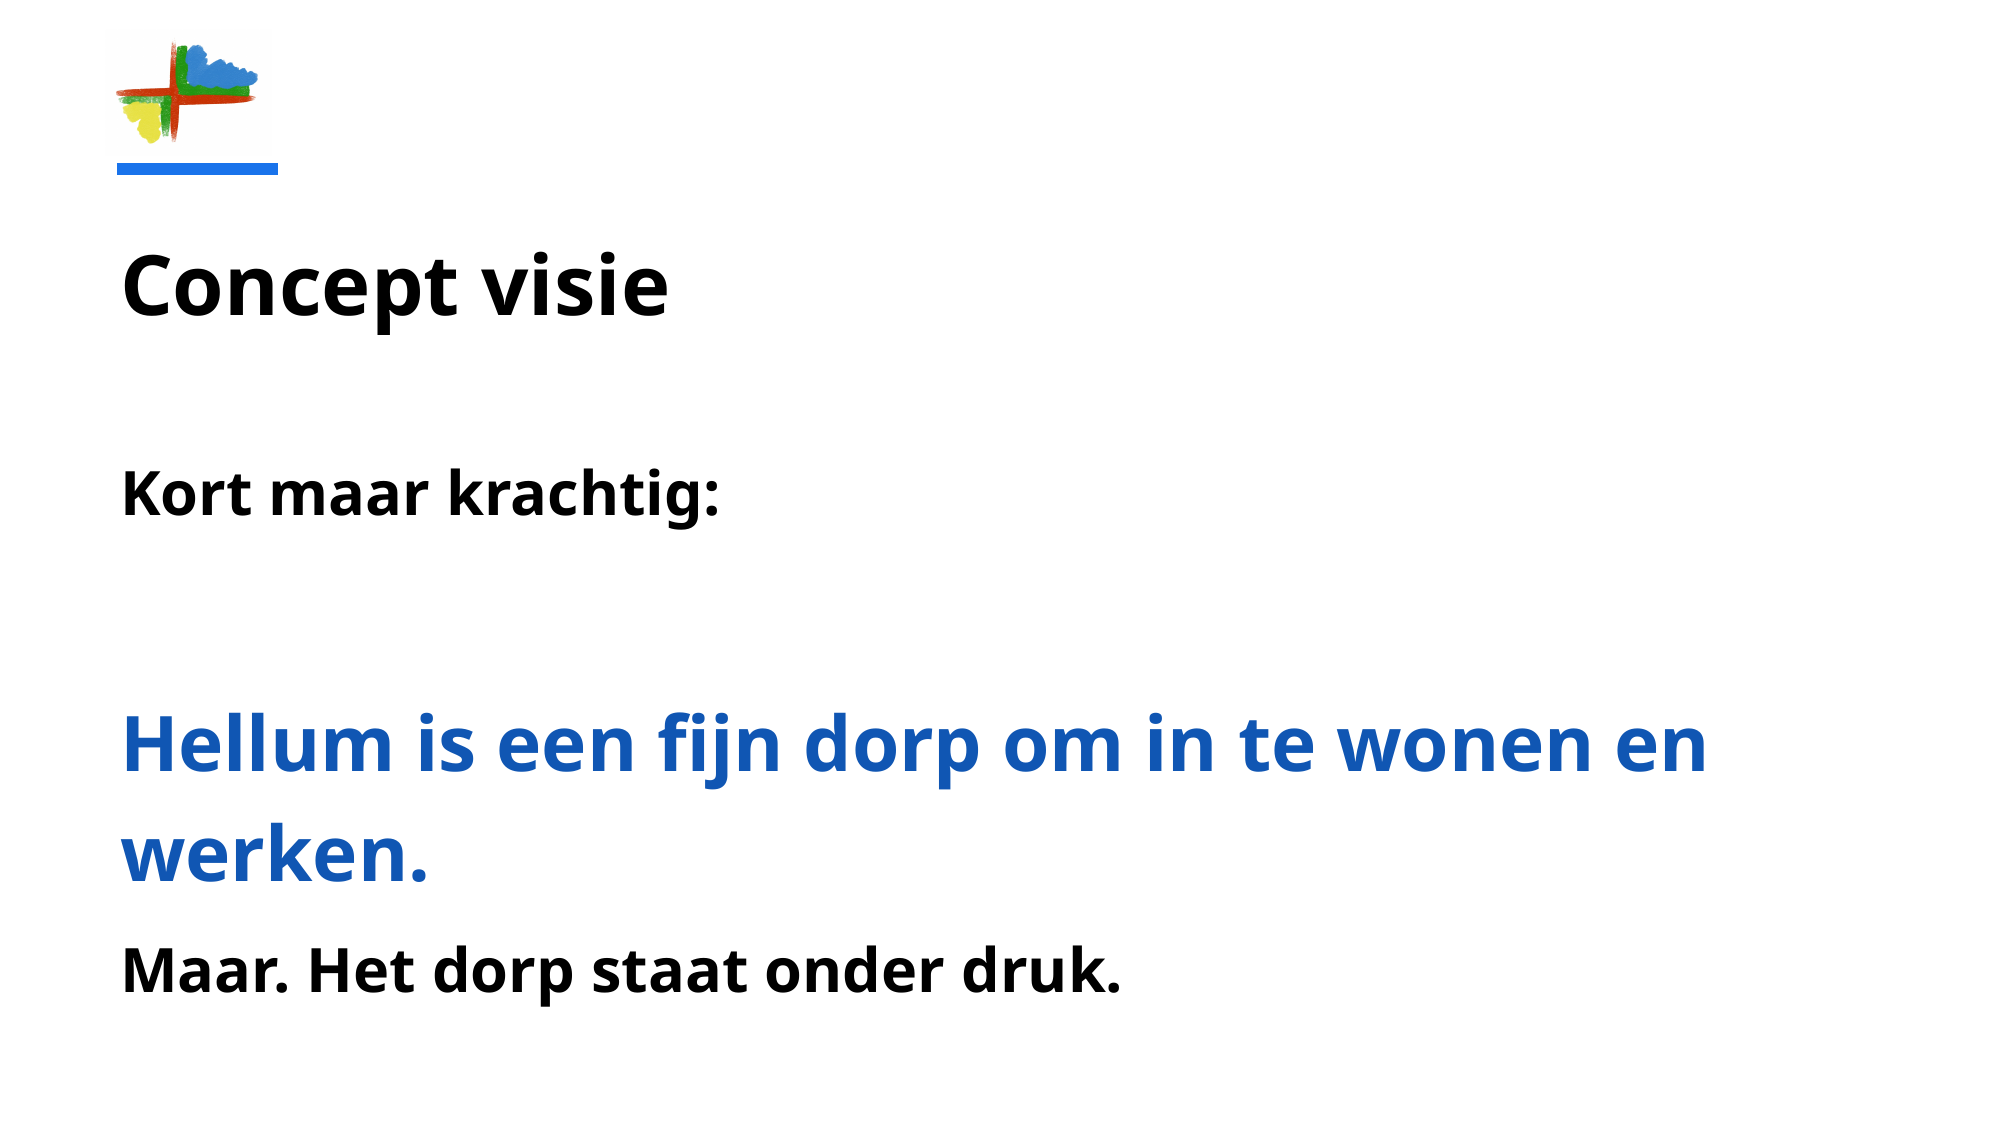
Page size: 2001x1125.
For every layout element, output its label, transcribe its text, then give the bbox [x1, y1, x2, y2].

list Kort maar krachtig: Hellum is een fijn dorp om in te wonen en werken. Maar. Het dorp staat onder druk. [105, 431, 1970, 1017]
title Concept visie [105, 224, 1892, 405]
picture [104, 29, 272, 156]
